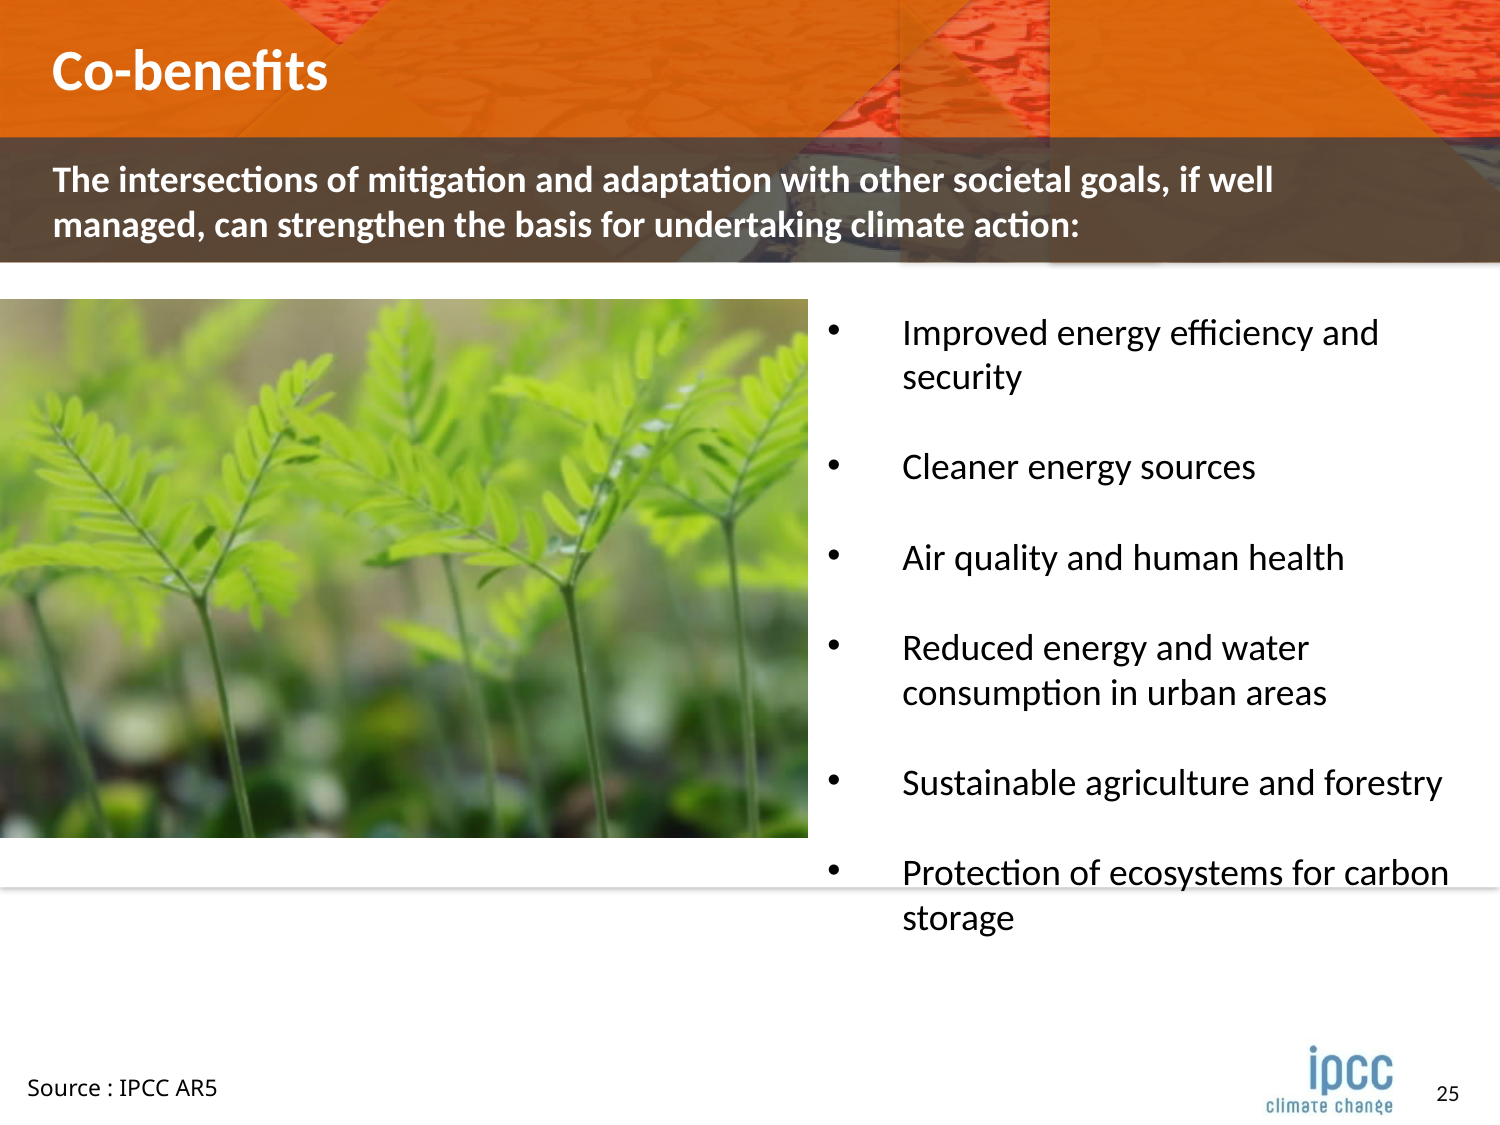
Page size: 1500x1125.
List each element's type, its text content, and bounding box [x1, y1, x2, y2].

text_box Source : IPCC AR5 [12, 1066, 313, 1109]
picture [1262, 1043, 1400, 1120]
list Co-benefits [37, 24, 1450, 137]
list Improved energy efficiency and security Cleaner energy sources Air quality and human health Reduced energy and water consumption in urban areas Sustainable agriculture and forestry Protection of ecosystems for carbon storage [812, 299, 1500, 1043]
picture [0, 299, 808, 838]
list The intersections of mitigation and adaptation with other societal goals, if well managed, can strengthen the basis for undertaking climate action: [37, 137, 1450, 263]
